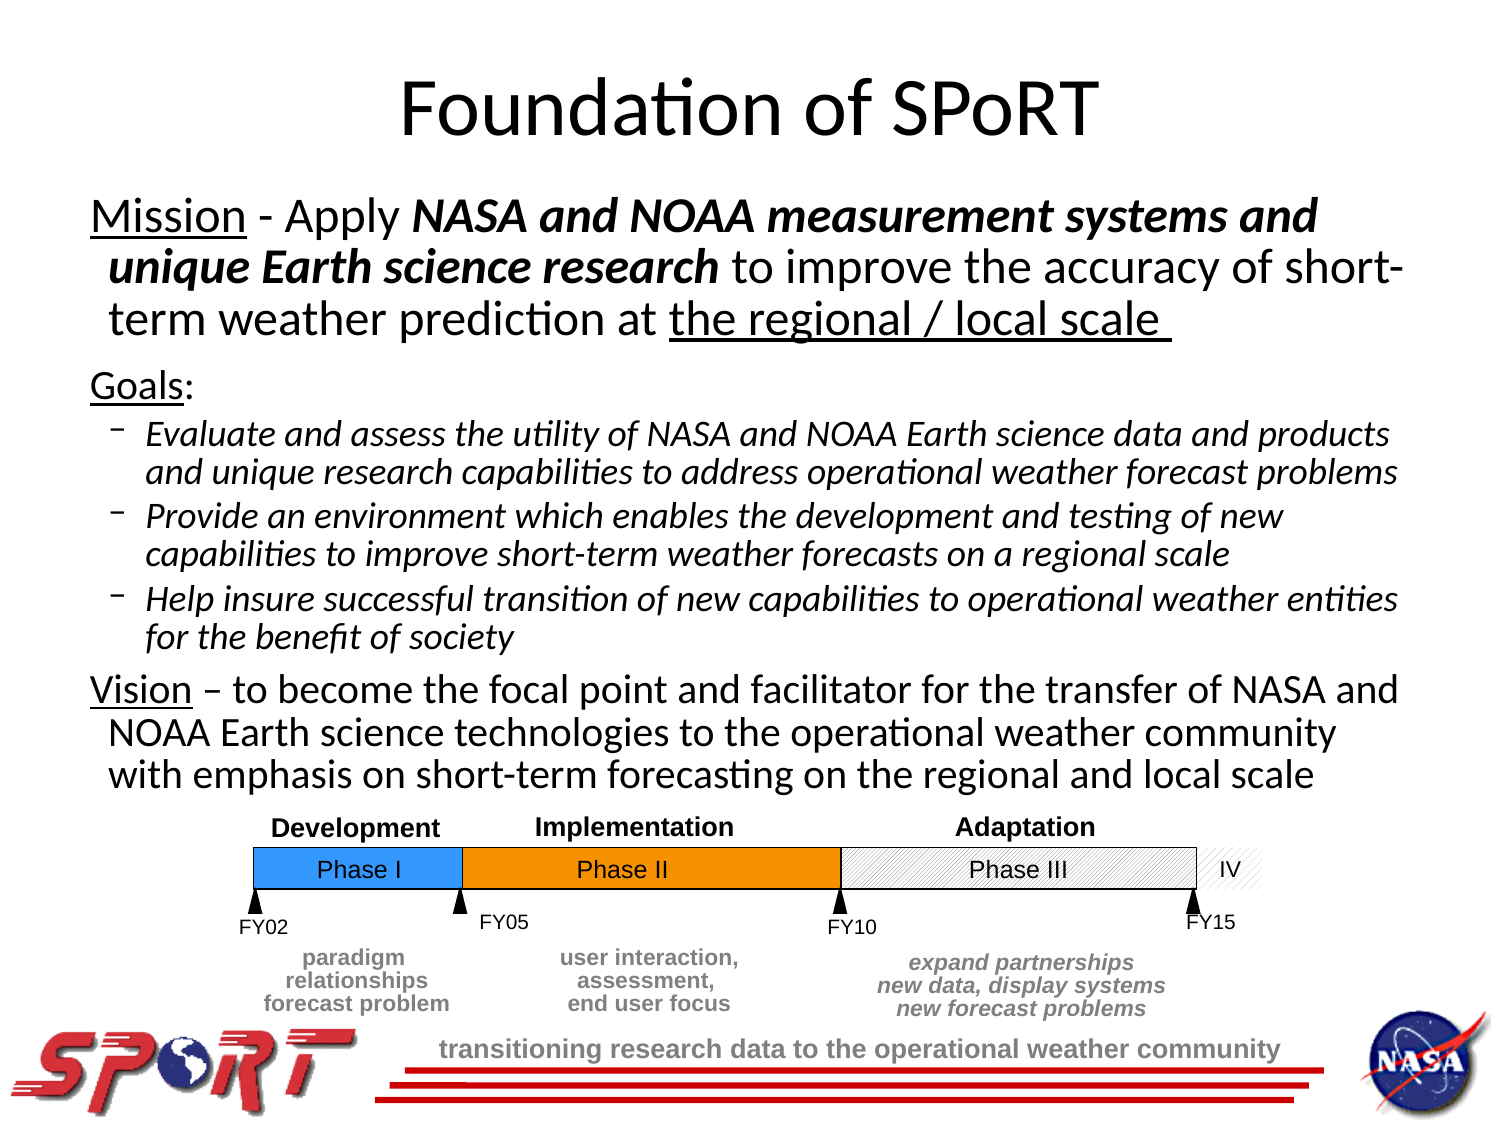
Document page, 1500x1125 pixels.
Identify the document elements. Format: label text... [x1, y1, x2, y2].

picture [0, 1018, 375, 1125]
text_box Foundation of SPoRT [74, 45, 1425, 184]
picture [1350, 1007, 1491, 1125]
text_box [224, 802, 1263, 1051]
text_box Mission - Apply NASA and NOAA measurement systems and unique Earth science research to improve the accuracy of short-term weather prediction at the regional / local scale Goals: Evaluate and assess the utility of NASA and NOAA Earth science data and products and unique research capabilities to address operational weather forecast problems Provide an environment which enables the development and testing of new capabilities to improve short-term weather forecasts on a regional scale Help insure successful transition of new capabilities to operational weather entities for the benefit of society Vision – to become the focal point and facilitator for the transfer of NASA and NOAA Earth science technologies to the operational weather community with emphasis on short-term forecasting on the regional and local scale [74, 184, 1425, 863]
